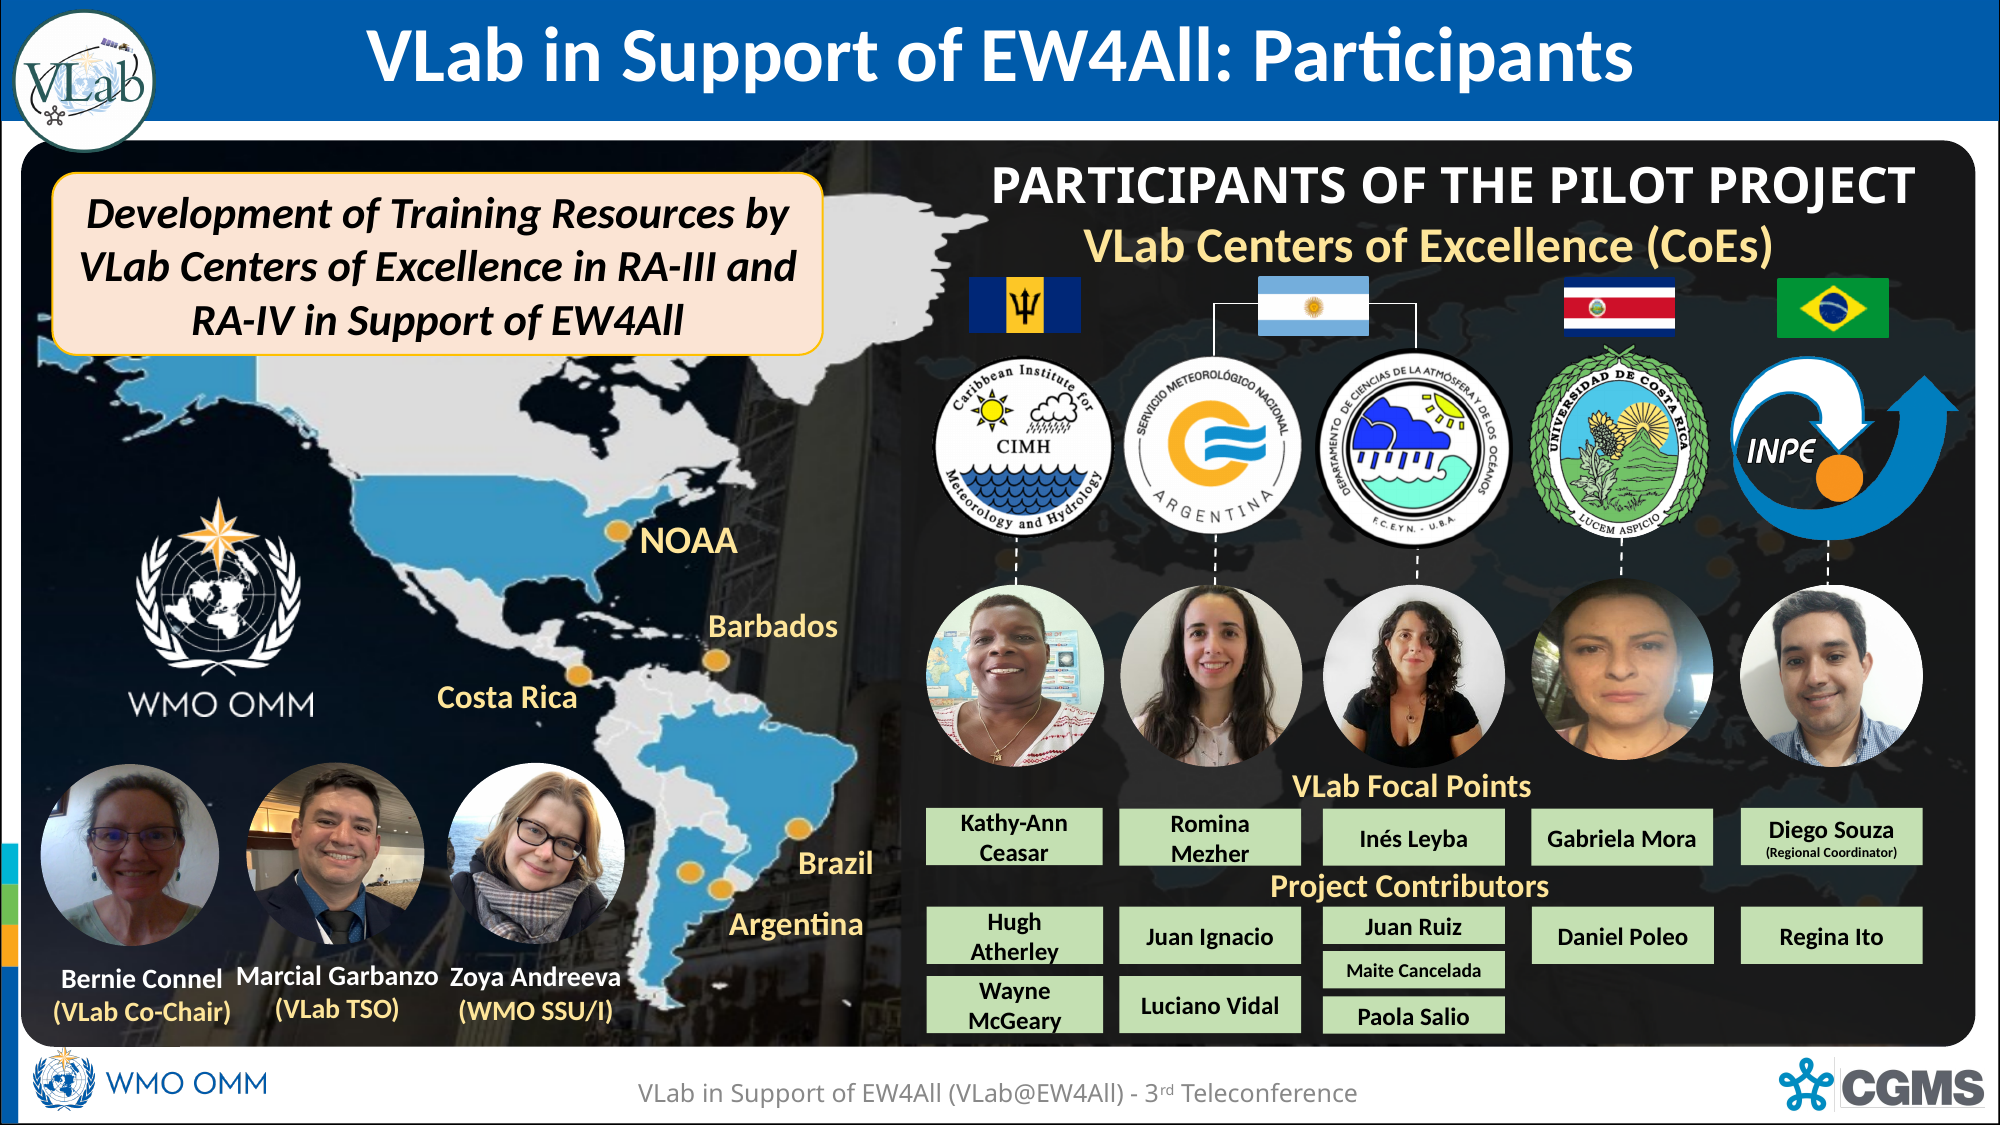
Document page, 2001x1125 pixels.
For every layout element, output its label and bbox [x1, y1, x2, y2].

text_box [1014, 545, 1018, 583]
picture [0, 0, 2000, 1125]
text_box [1619, 546, 1623, 576]
text_box [1213, 549, 1217, 583]
